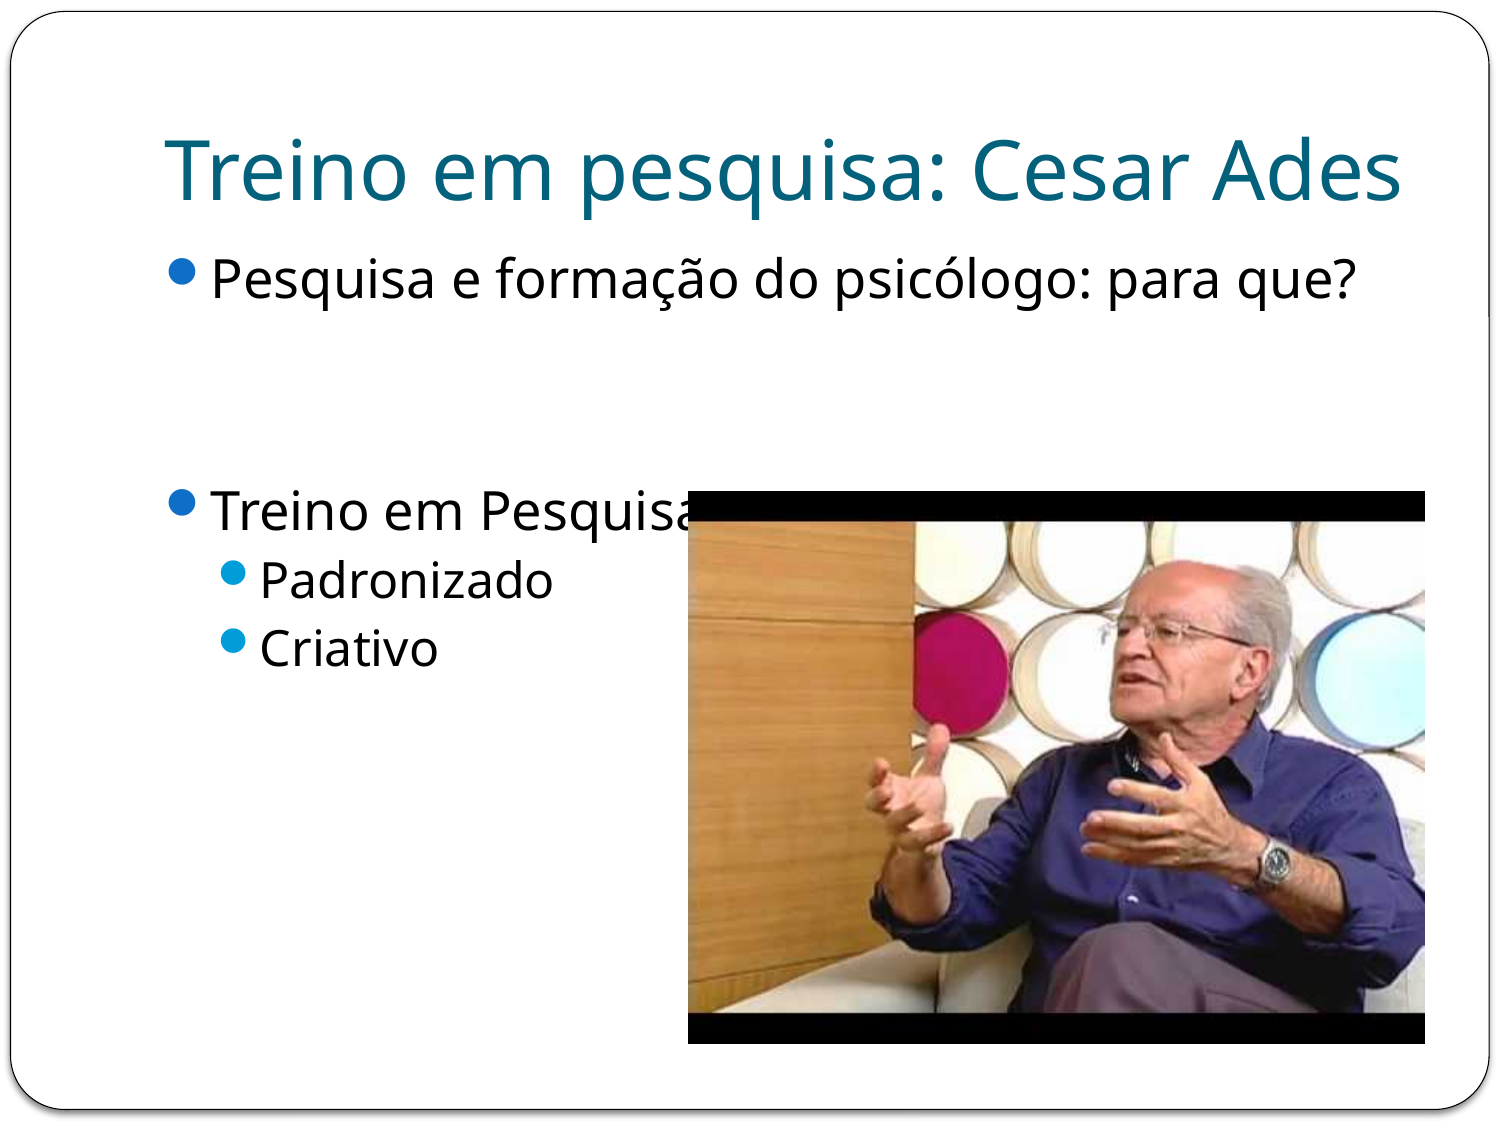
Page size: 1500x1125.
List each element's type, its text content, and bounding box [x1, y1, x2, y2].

list Pesquisa e formação do psicólogo: para que? Treino em Pesquisa: Padronizado Criativo [150, 237, 1425, 988]
picture [687, 491, 1425, 1044]
title Treino em pesquisa: Cesar Ades [150, 45, 1425, 233]
